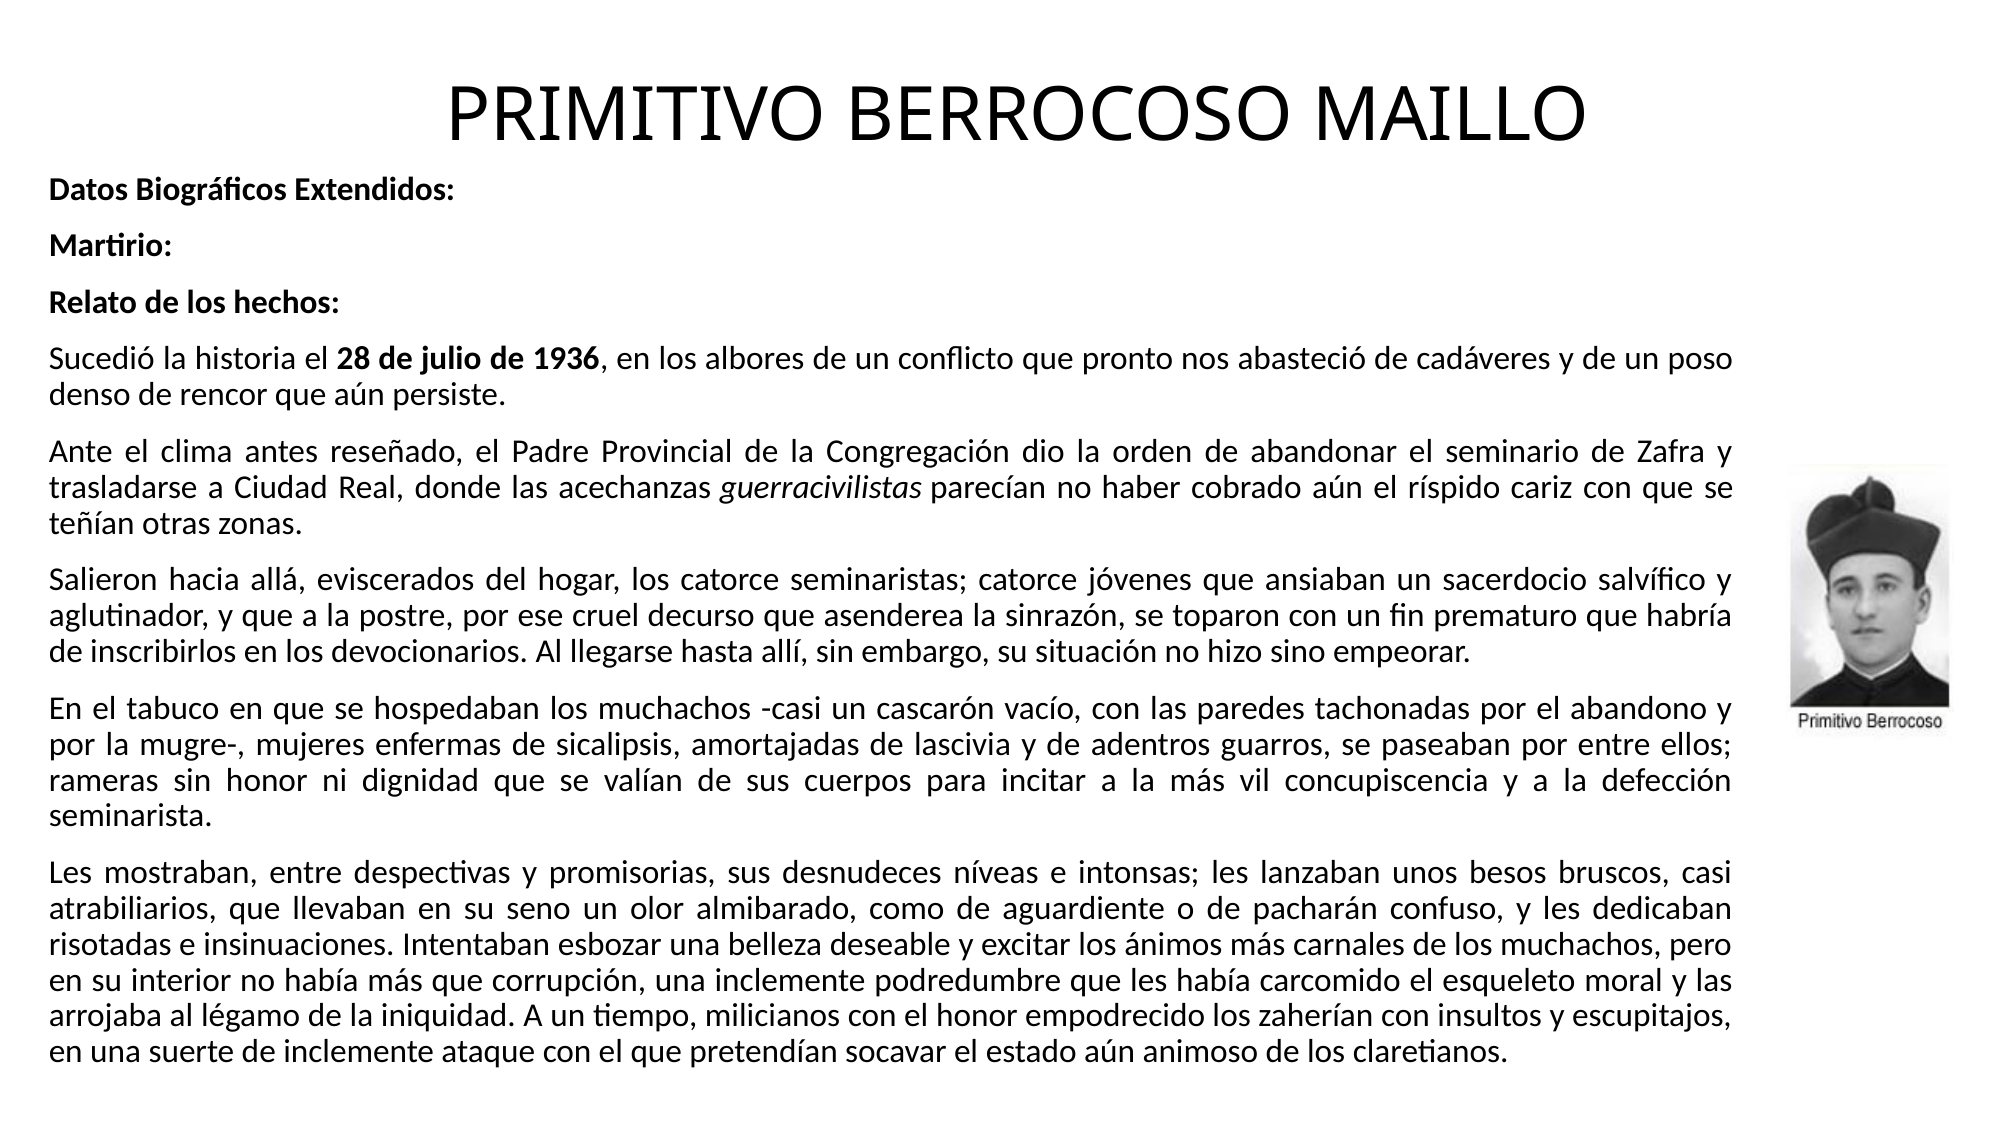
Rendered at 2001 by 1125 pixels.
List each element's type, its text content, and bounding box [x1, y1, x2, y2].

subtitle Datos Biográficos Extendidos: Martirio: Relato de los hechos: Sucedió la historia el 28 de julio de 1936, en los albores de un conflicto que pronto nos abasteció de cadáveres y de un poso denso de rencor que aún persiste. Ante el clima antes reseñado, el Padre Provincial de la Congregación dio la orden de abandonar el seminario de Zafra y trasladarse a Ciudad Real, donde las acechanzas guerracivilistas parecían no haber cobrado aún el ríspido cariz con que se teñían otras zonas. Salieron hacia allá, eviscerados del hogar, los catorce seminaristas; catorce jóvenes que ansiaban un sacerdocio salvífico y aglutinador, y que a la postre, por ese cruel decurso que asenderea la sinrazón, se toparon con un fin prematuro que habría de inscribirlos en los devocionarios. Al llegarse hasta allí, sin embargo, su situación no hizo sino empeorar. En el tabuco en que se hospedaban los muchachos -casi un cascarón vacío, con las paredes tachonadas por el abandono y por la mugre-, mujeres enfermas de sicalipsis, amortajadas de lascivia y de adentros guarros, se paseaban por entre ellos; rameras sin honor ni dignidad que se valían de sus cuerpos para incitar a la más vil concupiscencia y a la defección seminarista. Les mostraban, entre despectivas y promisorias, sus desnudeces níveas e intonsas; les lanzaban unos besos bruscos, casi atrabiliarios, que llevaban en su seno un olor almibarado, como de aguardiente o de pacharán confuso, y les dedicaban risotadas e insinuaciones. Intentaban esbozar una belleza deseable y excitar los ánimos más carnales de los muchachos, pero en su interior no había más que corrupción, una inclemente podredumbre que les había carcomido el esqueleto moral y las arrojaba al légamo de la iniquidad. A un tiempo, milicianos con el honor empodrecido los zaherían con insultos y escupitajos, en una suerte de inclemente ataque con el que pretendían socavar el estado aún animoso de los claretianos. [33, 163, 1750, 1107]
title PRIMITIVO BERROCOSO MAILLO [284, 61, 1750, 163]
picture [1786, 464, 1954, 740]
